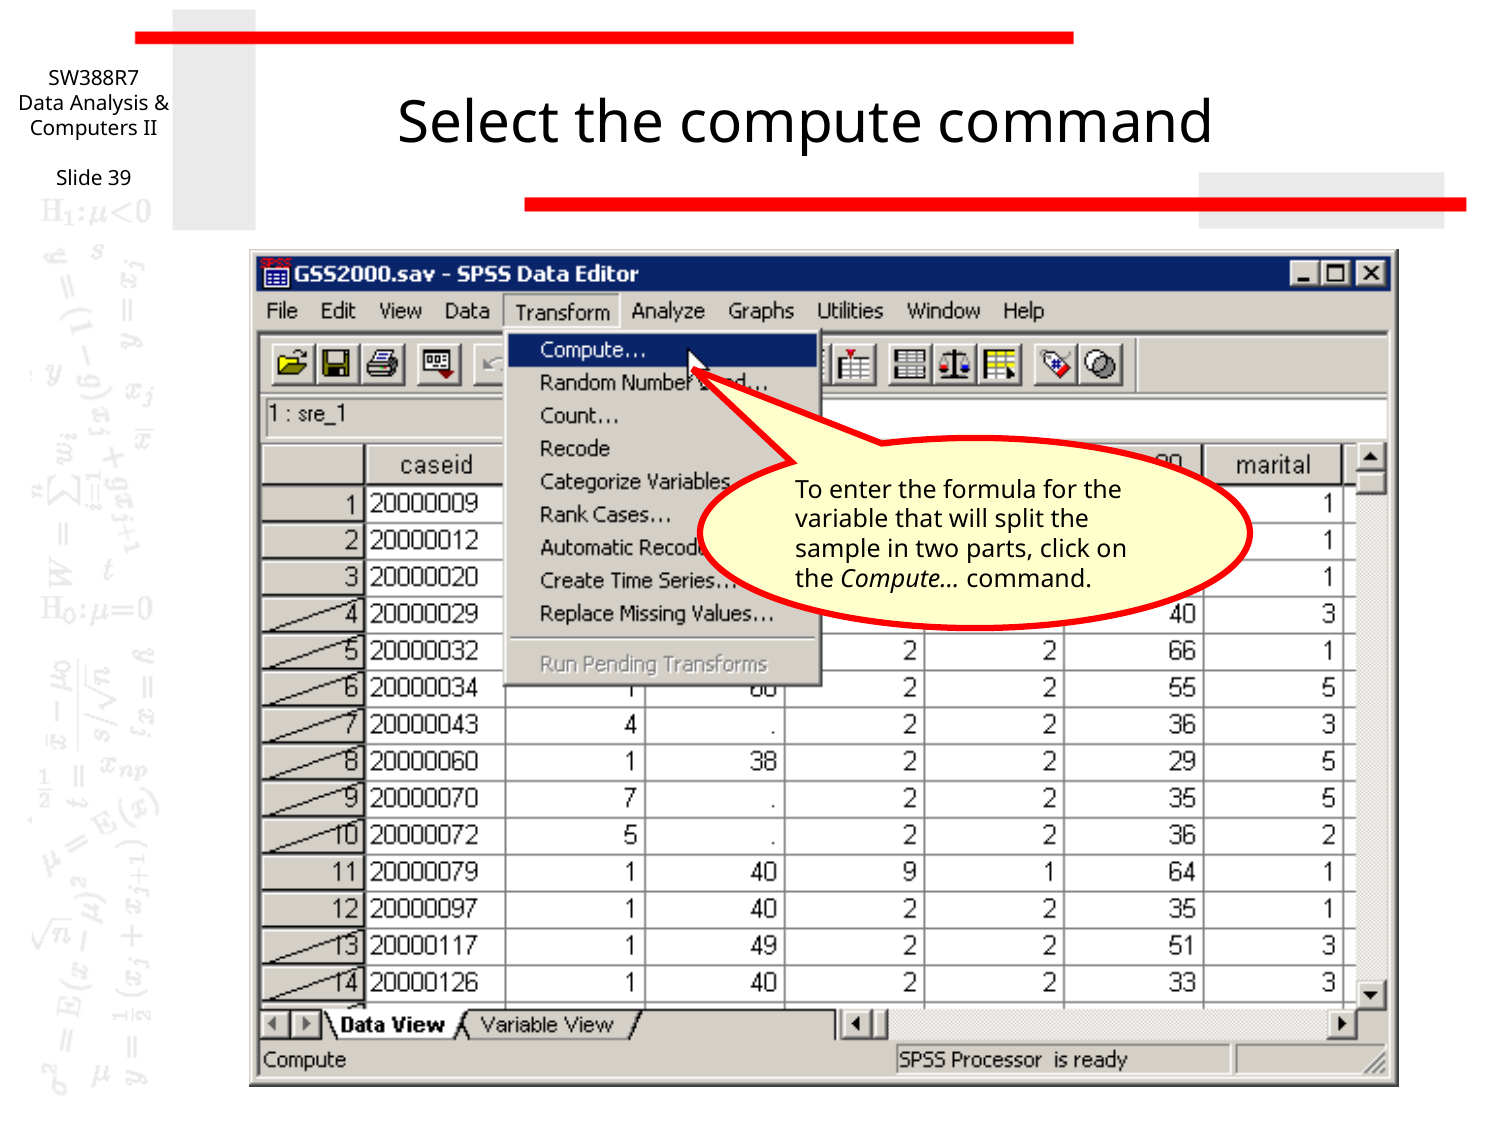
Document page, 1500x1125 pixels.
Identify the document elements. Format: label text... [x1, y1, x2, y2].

slide_number SW388R7 Data Analysis & Computers II Slide 39 [0, 50, 187, 200]
title Select the compute command [187, 50, 1425, 200]
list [249, 249, 1399, 1087]
picture [18, 0, 1500, 1108]
